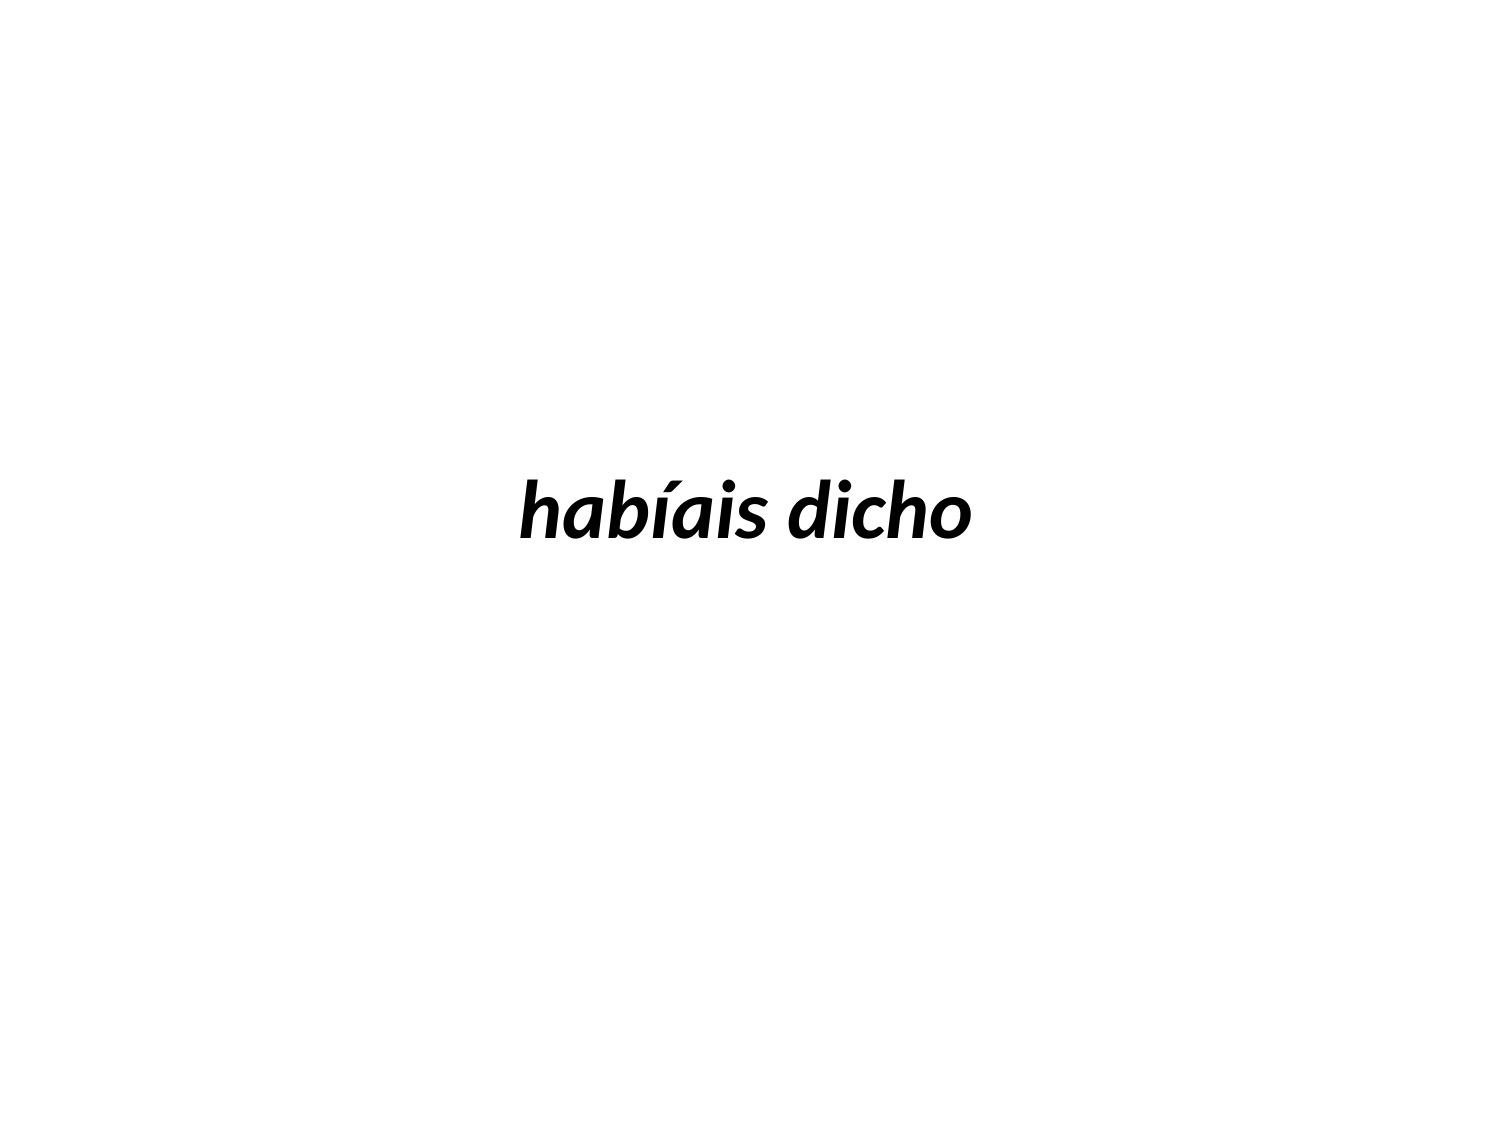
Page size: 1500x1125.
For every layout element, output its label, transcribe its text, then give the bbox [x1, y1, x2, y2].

text_box habíais dicho [29, 47, 1483, 1063]
